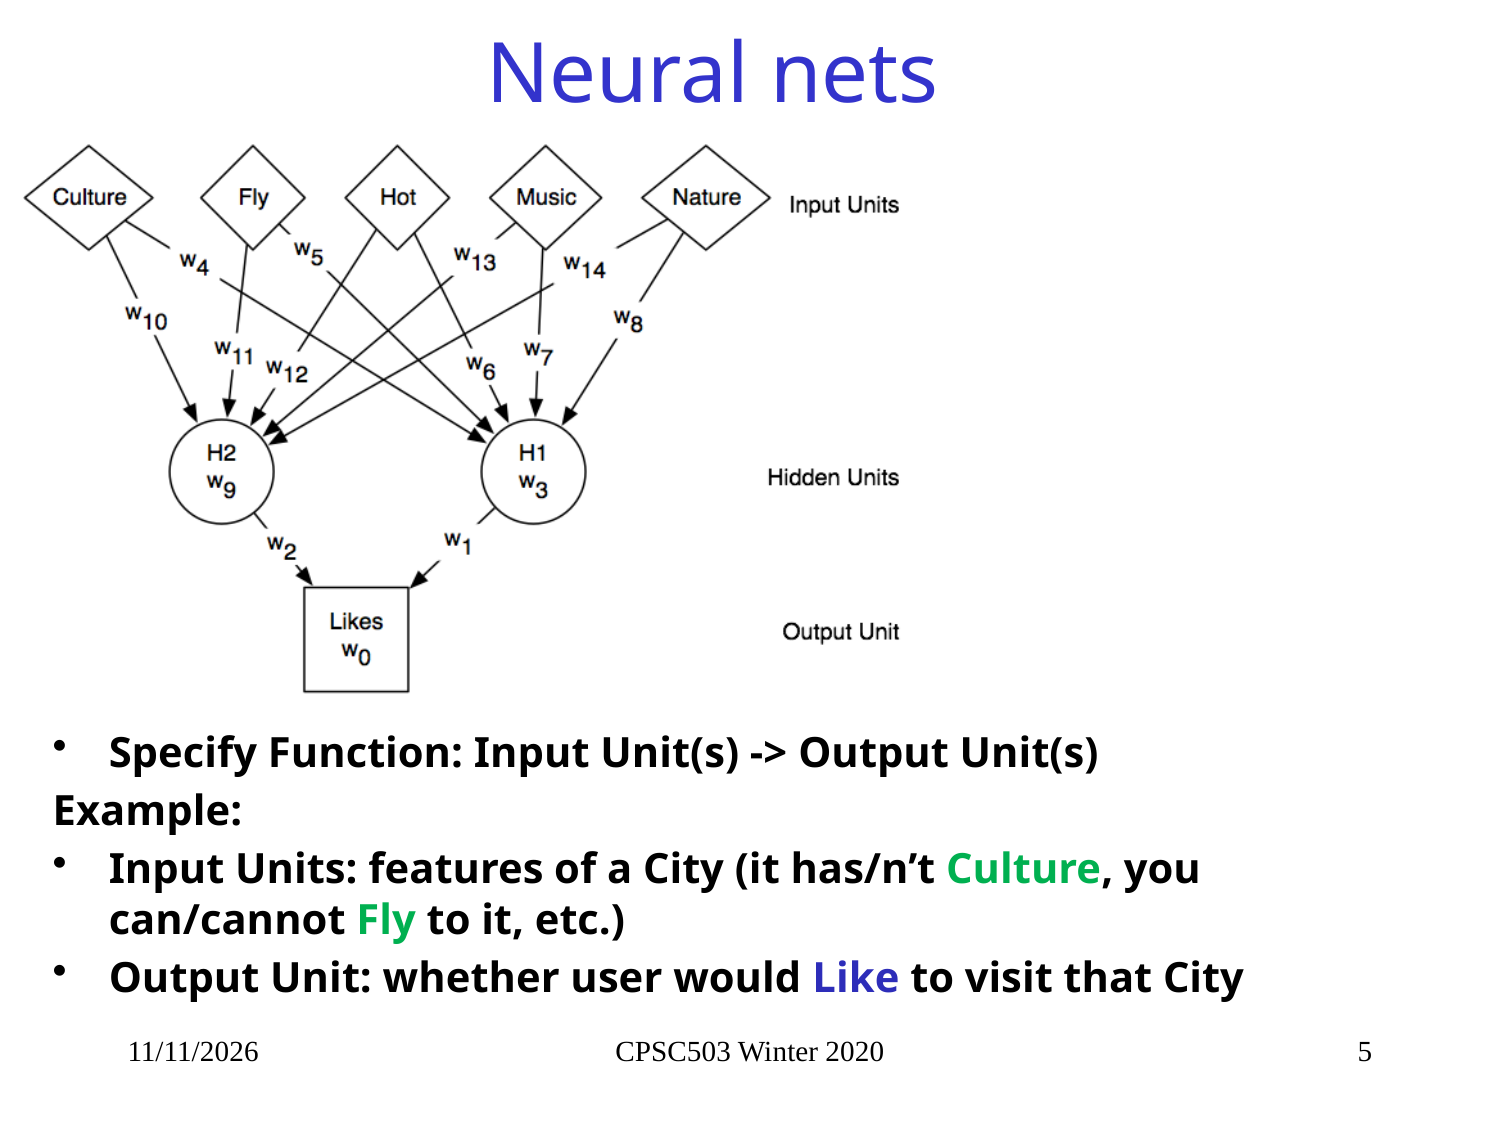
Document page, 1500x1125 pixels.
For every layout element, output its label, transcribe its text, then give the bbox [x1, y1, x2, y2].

list Specify Function: Input Unit(s) -> Output Unit(s) Example: Input Units: features of a City (it has/n’t Culture, you can/cannot Fly to it, etc.) Output Unit: whether user would Like to visit that City [37, 717, 1463, 1125]
title Neural nets [74, 0, 1351, 163]
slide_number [112, 1024, 426, 1101]
footer CPSC503 Winter 2020 [512, 1024, 988, 1101]
picture [4, 124, 932, 713]
slide_number 5 [1074, 1024, 1388, 1101]
